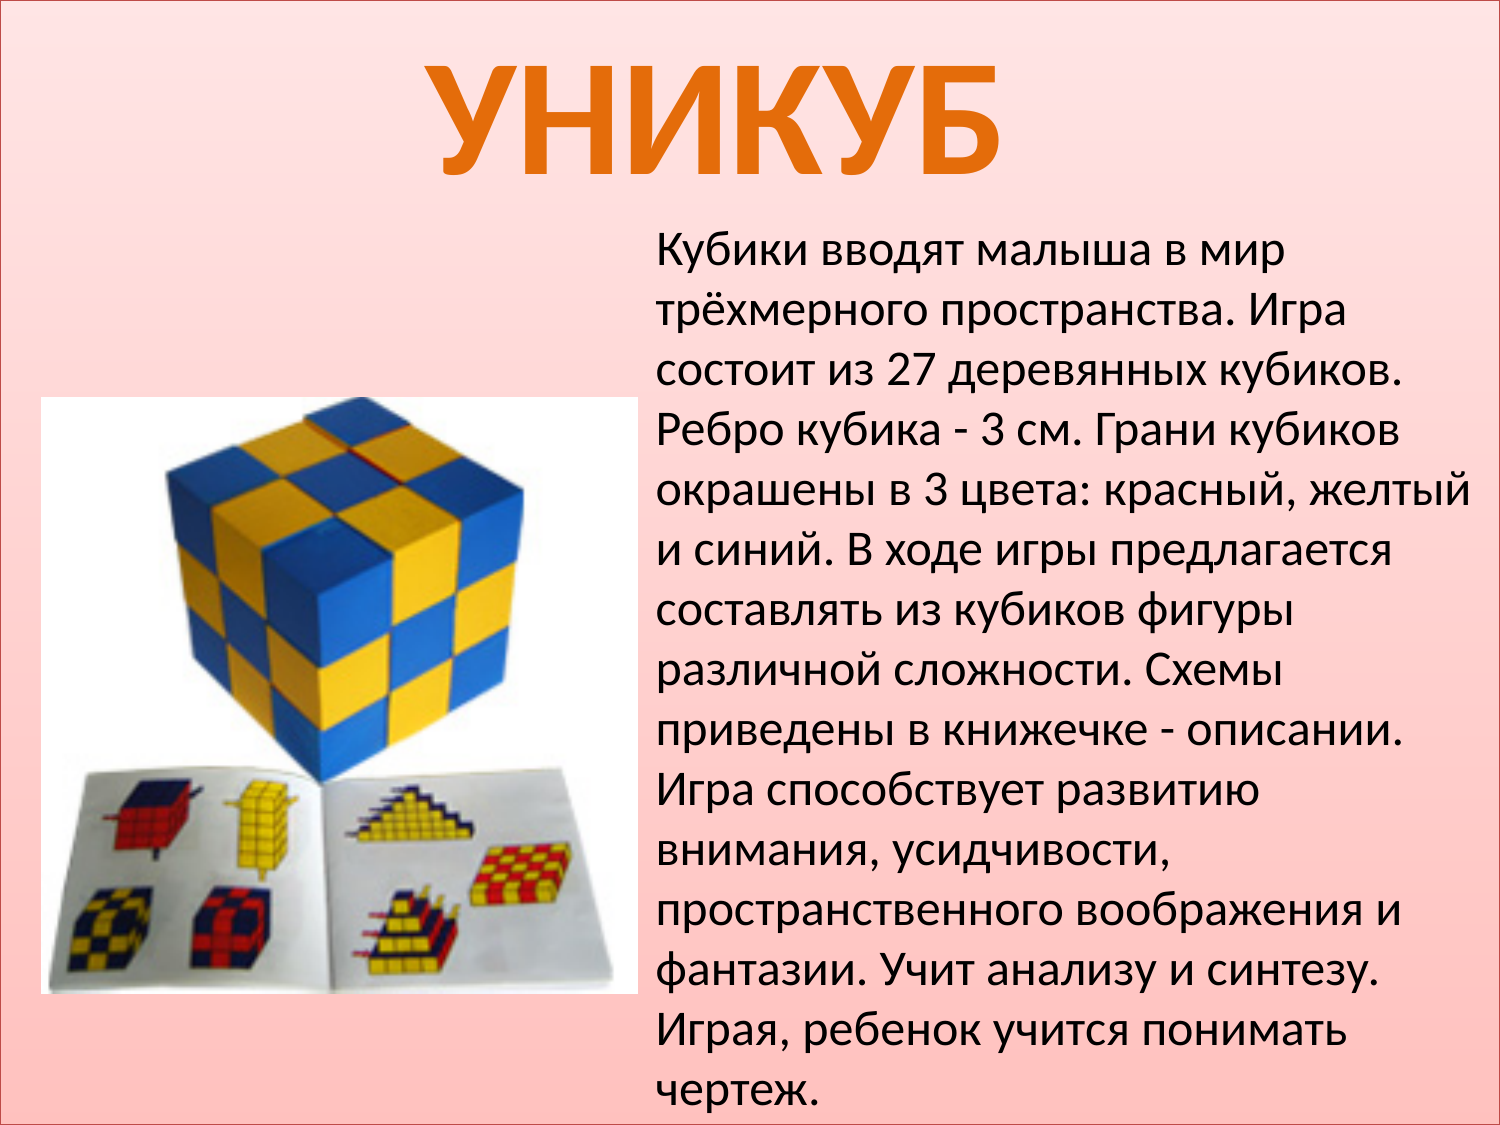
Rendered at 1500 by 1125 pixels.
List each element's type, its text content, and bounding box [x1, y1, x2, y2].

text_box [0, 0, 1500, 1125]
text_box Кубики вводят малыша в мир трёхмерного пространства. Игра состоит из 27 деревянных кубиков. Ребро кубика - 3 см. Грани кубиков окрашены в 3 цвета: красный, желтый и синий. В ходе игры предлагается составлять из кубиков фигуры различной сложности. Схемы приведены в книжечке - описании. Игра способствует развитию внимания, усидчивости, пространственного воображения и фантазии. Учит анализу и синтезу. Играя, ребенок учится понимать чертеж. [584, 208, 1500, 770]
picture [40, 396, 638, 994]
text_box Уникуб [409, 0, 1024, 215]
